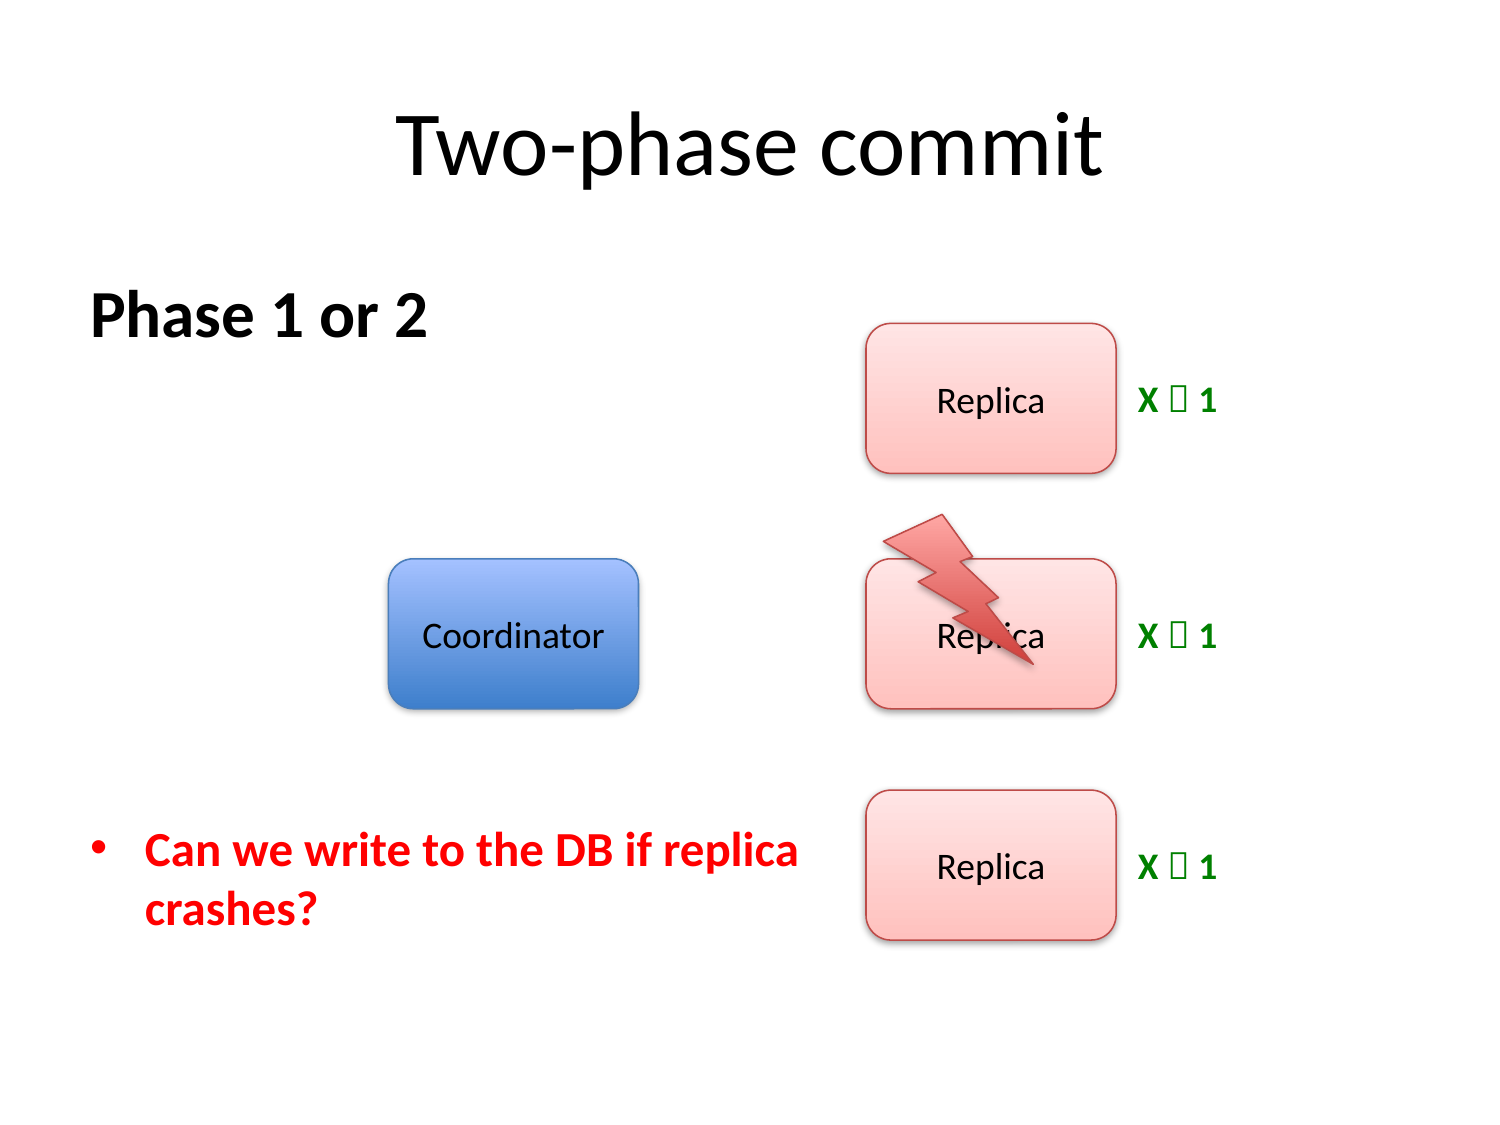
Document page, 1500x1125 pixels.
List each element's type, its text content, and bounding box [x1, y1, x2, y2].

text_box Replica [865, 558, 1117, 710]
text_box Coordinator [387, 558, 640, 710]
text_box X  1 [1123, 834, 1233, 895]
title Two-phase commit [75, 45, 1425, 233]
text_box X  1 [1123, 368, 1233, 428]
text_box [952, 619, 1033, 669]
text_box X  1 [1123, 603, 1233, 664]
text_box Replica [865, 322, 1117, 475]
text_box [882, 513, 1034, 666]
list Phase 1 or 2 Can we write to the DB if replica crashes? No, we won’t have enough “yes” votes [75, 262, 884, 1005]
text_box Replica [865, 789, 1117, 941]
